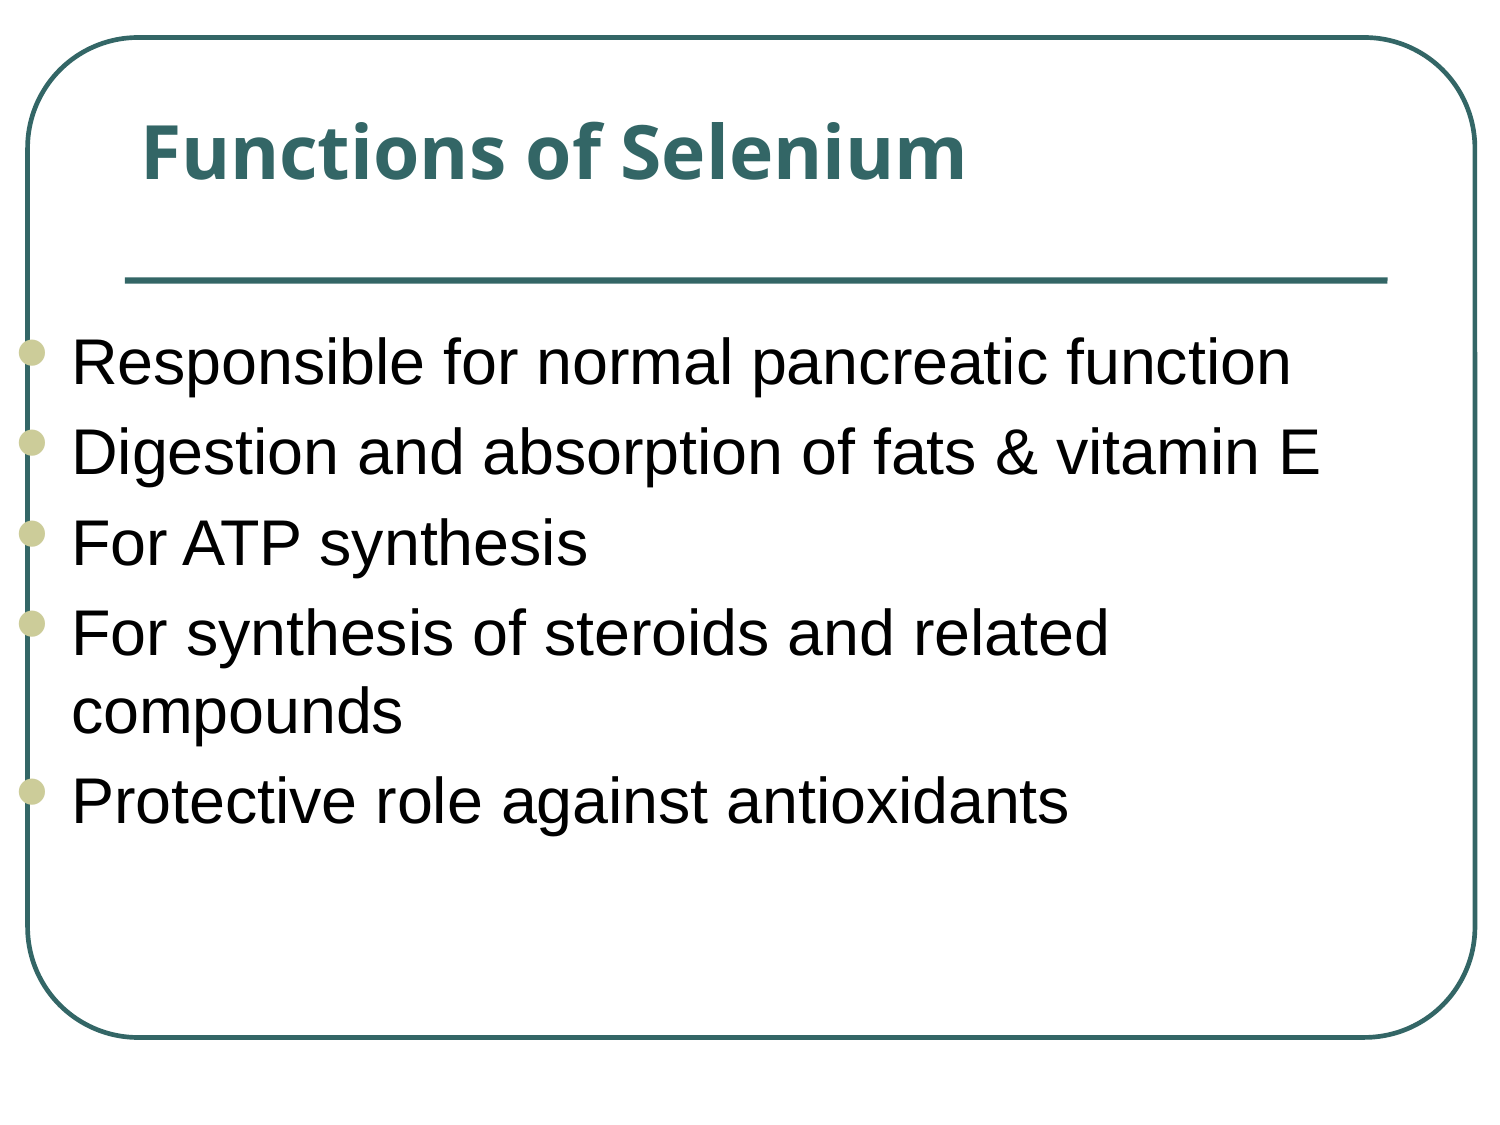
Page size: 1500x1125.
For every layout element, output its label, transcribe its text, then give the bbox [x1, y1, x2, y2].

title Functions of Selenium [125, 87, 1388, 275]
list Responsible for normal pancreatic function Digestion and absorption of fats & vitamin E For ATP synthesis For synthesis of steroids and related compounds Protective role against antioxidants [0, 312, 1463, 1025]
